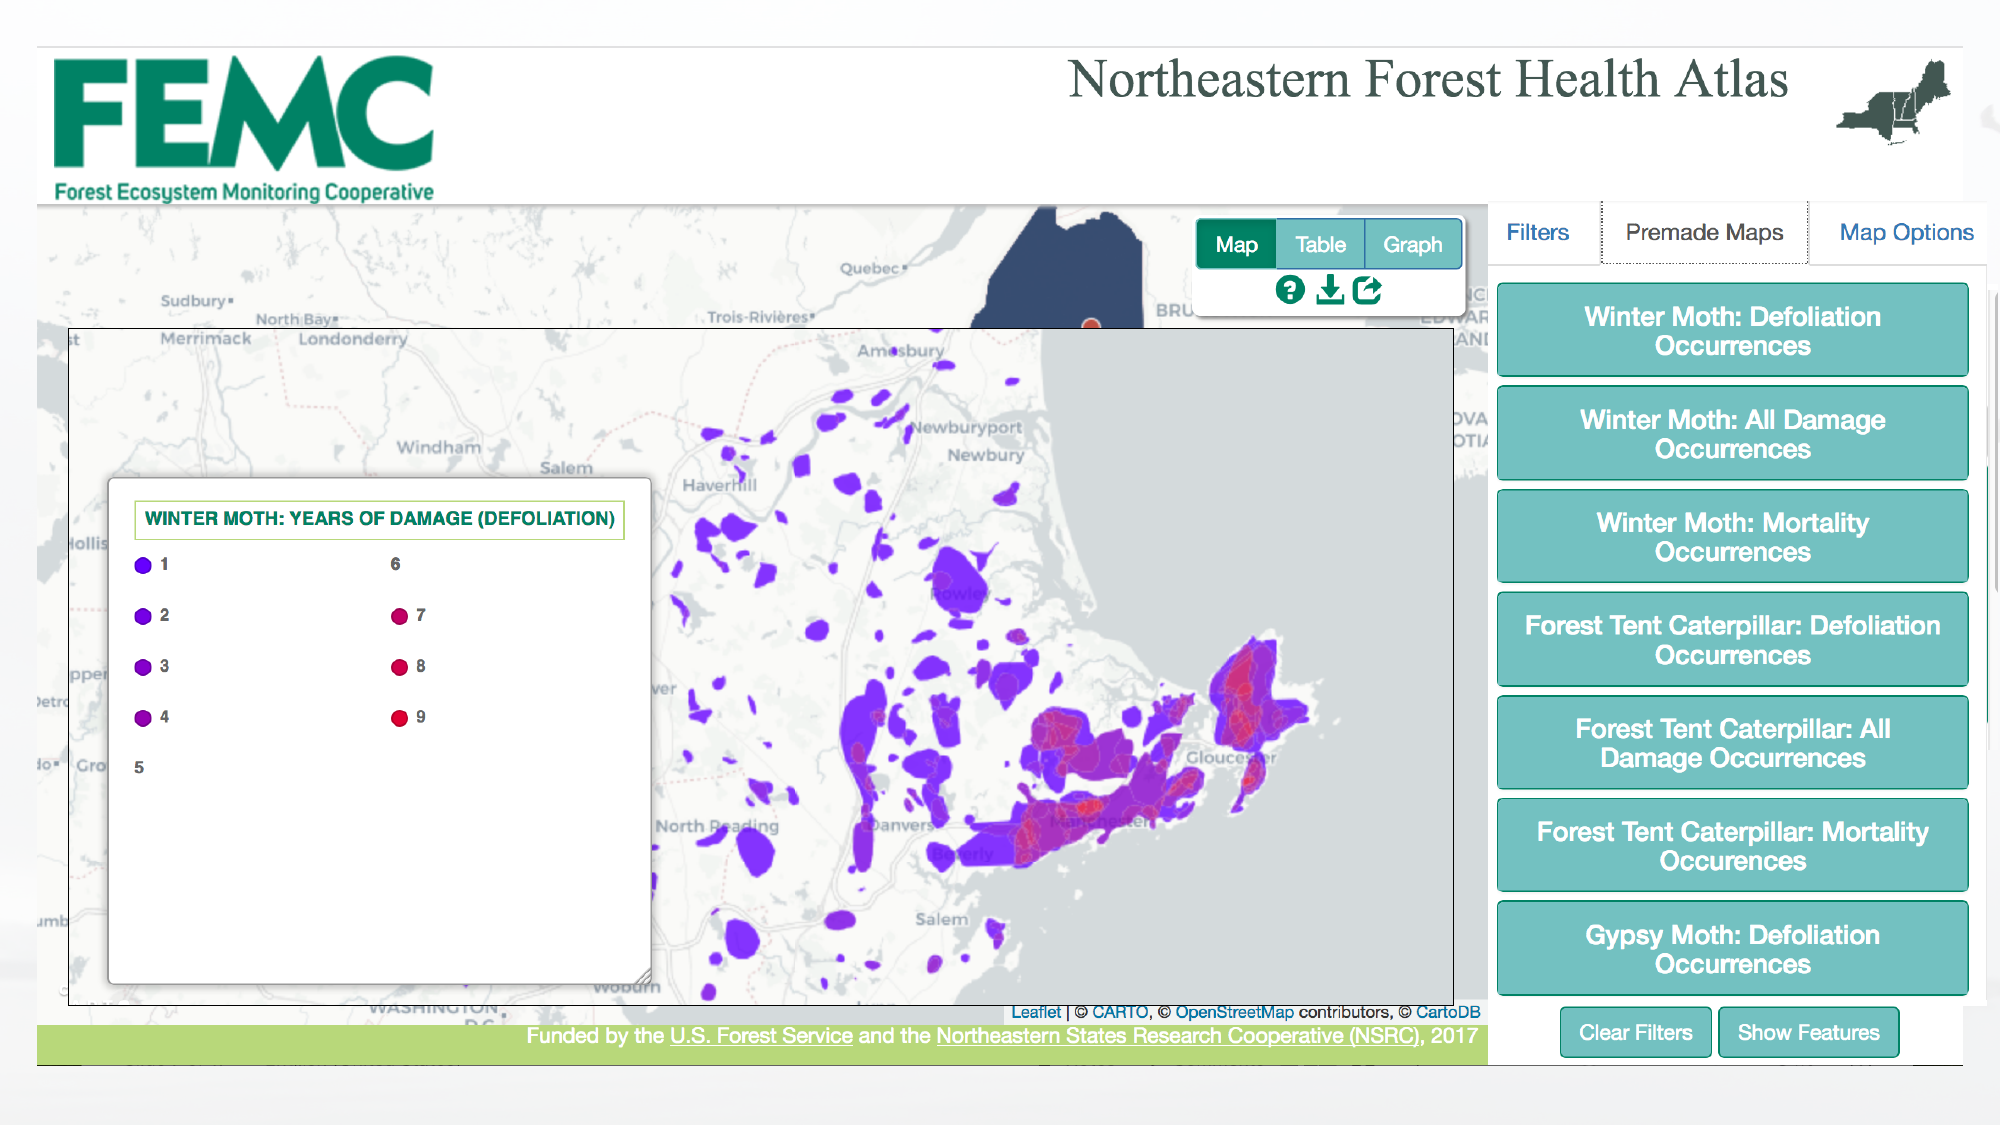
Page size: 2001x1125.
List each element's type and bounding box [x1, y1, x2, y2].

picture [37, 46, 1998, 1066]
